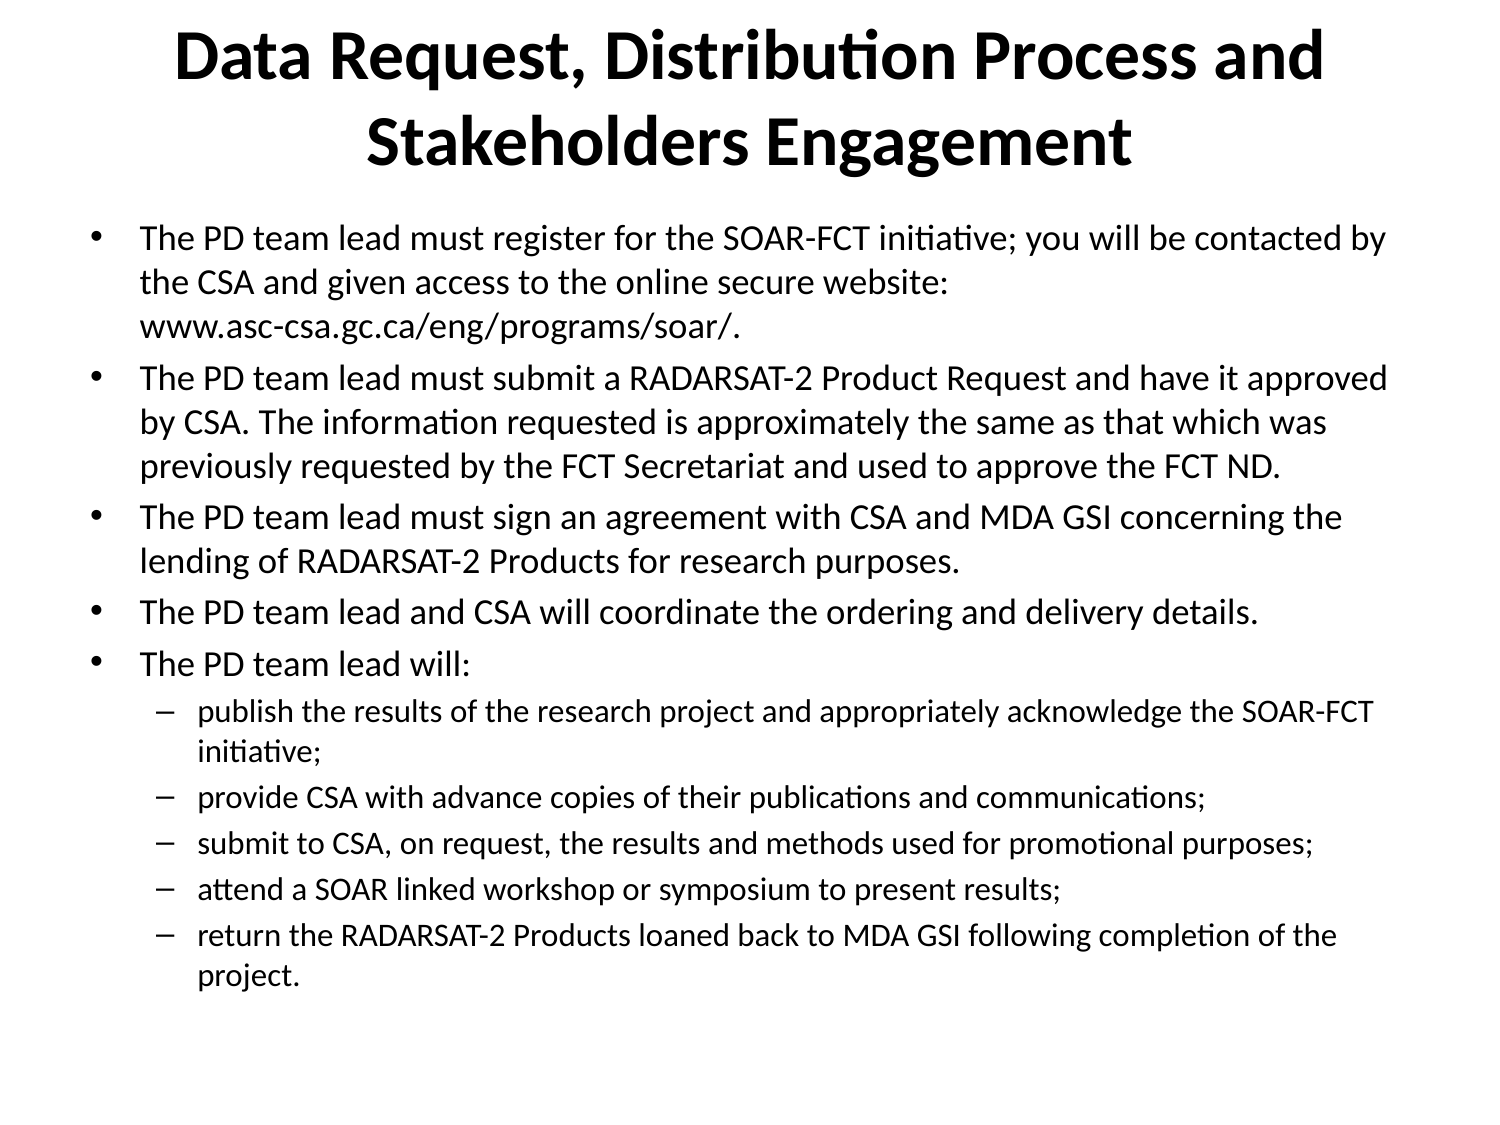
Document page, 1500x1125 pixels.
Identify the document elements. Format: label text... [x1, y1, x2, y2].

title Data Request, Distribution Process and Stakeholders Engagement [0, 0, 1500, 188]
list The PD team lead must register for the SOAR-FCT initiative; you will be contacted by the CSA and given access to the online secure website: www.asc-csa.gc.ca/eng/programs/soar/. The PD team lead must submit a RADARSAT-2 Product Request and have it approved by CSA. The information requested is approximately the same as that which was previously requested by the FCT Secretariat and used to approve the FCT ND. The PD team lead must sign an agreement with CSA and MDA GSI concerning the lending of RADARSAT-2 Products for research purposes. The PD team lead and CSA will coordinate the ordering and delivery details. The PD team lead will: publish the results of the research project and appropriately acknowledge the SOAR-FCT initiative; provide CSA with advance copies of their publications and communications; submit to CSA, on request, the results and methods used for promotional purposes; attend a SOAR linked workshop or symposium to present results; return the RADARSAT-2 Products loaned back to MDA GSI following completion of the project. [75, 206, 1425, 1063]
